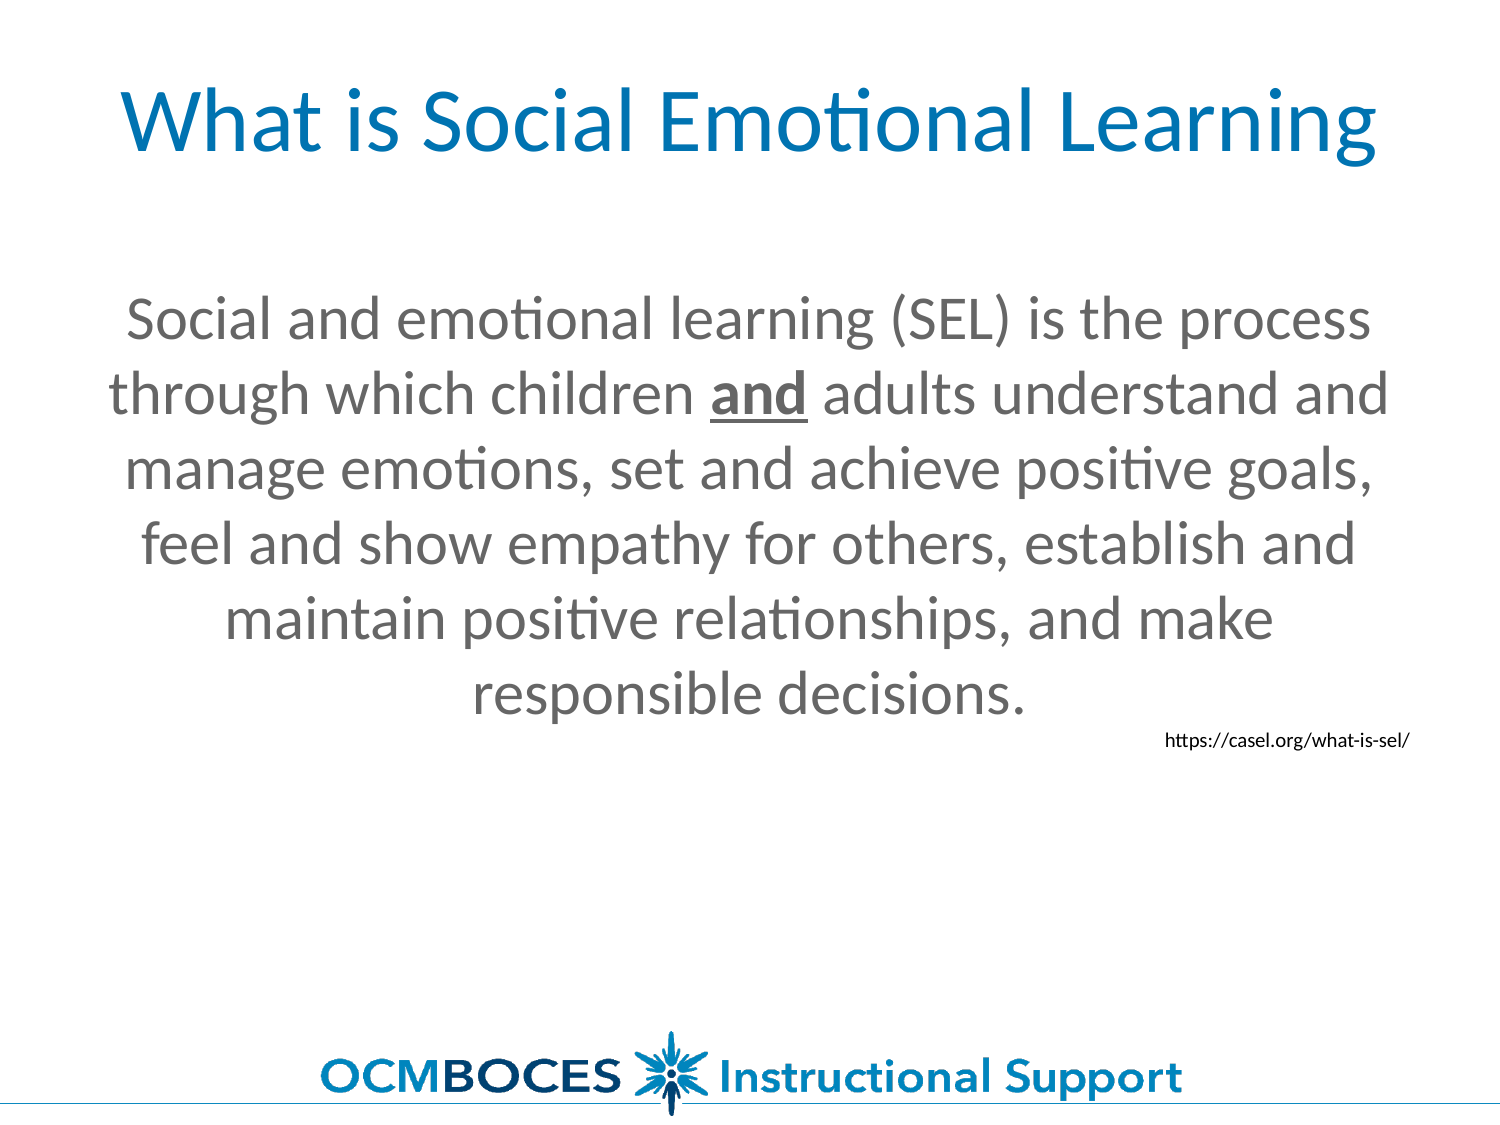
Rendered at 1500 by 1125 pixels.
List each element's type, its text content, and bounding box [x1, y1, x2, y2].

title What is Social Emotional Learning [75, 45, 1425, 233]
picture [1067, 1075, 1079, 1087]
picture [0, 1031, 1500, 1116]
list Social and emotional learning (SEL) is the process through which children and adults understand and manage emotions, set and achieve positive goals, feel and show empathy for others, establish and maintain positive relationships, and make responsible decisions. https://casel.org/what-is-sel/ [75, 262, 1425, 1005]
